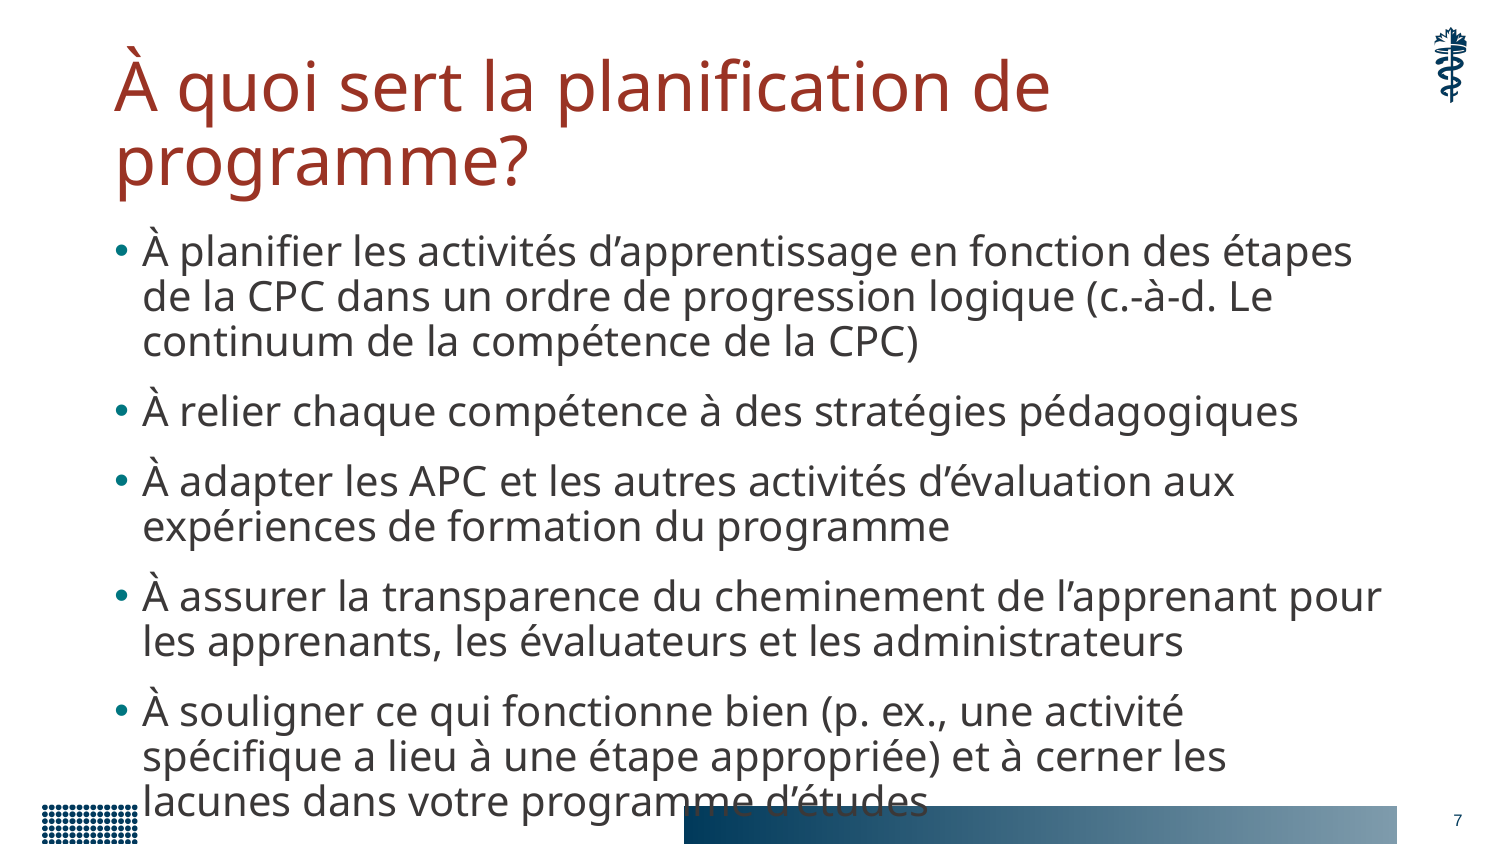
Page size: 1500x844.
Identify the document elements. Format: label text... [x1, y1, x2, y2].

list À planifier les activités d’apprentissage en fonction des étapes de la CPC dans un ordre de progression logique (c.-à-d. Le continuum de la compétence de la CPC) À relier chaque compétence à des stratégies pédagogiques À adapter les APC et les autres activités d’évaluation aux expériences de formation du programme À assurer la transparence du cheminement de l’apprenant pour les apprenants, les évaluateurs et les administrateurs À souligner ce qui fonctionne bien (p. ex., une activité spécifique a lieu à une étape appropriée) et à cerner les lacunes dans votre programme d’études [103, 224, 1397, 760]
picture [1425, 18, 1476, 112]
picture [39, 803, 140, 844]
slide_number 7 [1396, 803, 1474, 843]
title À quoi sert la planification de programme? [103, 44, 1397, 208]
